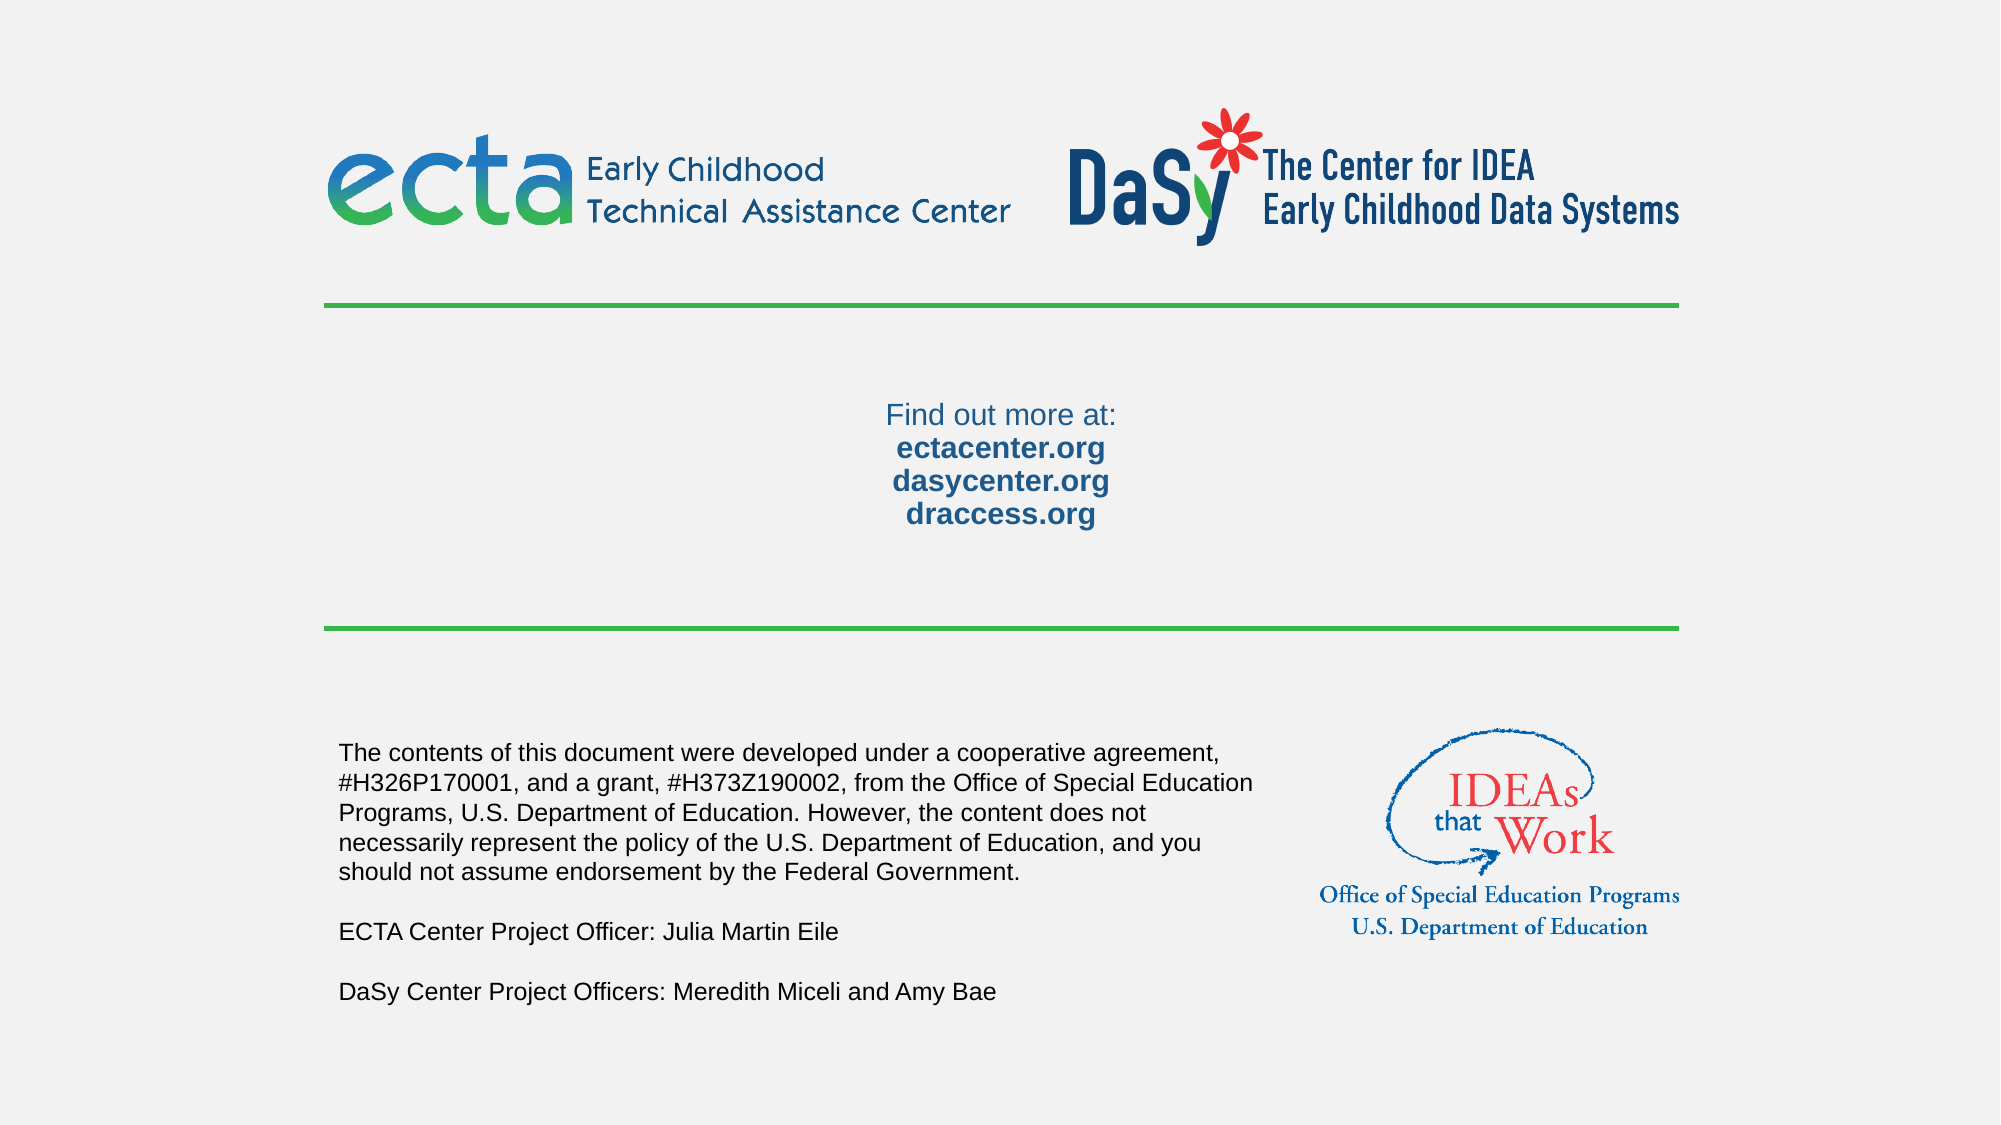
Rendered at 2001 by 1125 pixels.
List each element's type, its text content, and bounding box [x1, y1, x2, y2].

picture [323, 128, 1016, 231]
picture [1070, 108, 1679, 246]
title Find out more at: ectacenter.org dasycenter.org draccess.org [323, 389, 1679, 540]
picture [1320, 728, 1679, 940]
